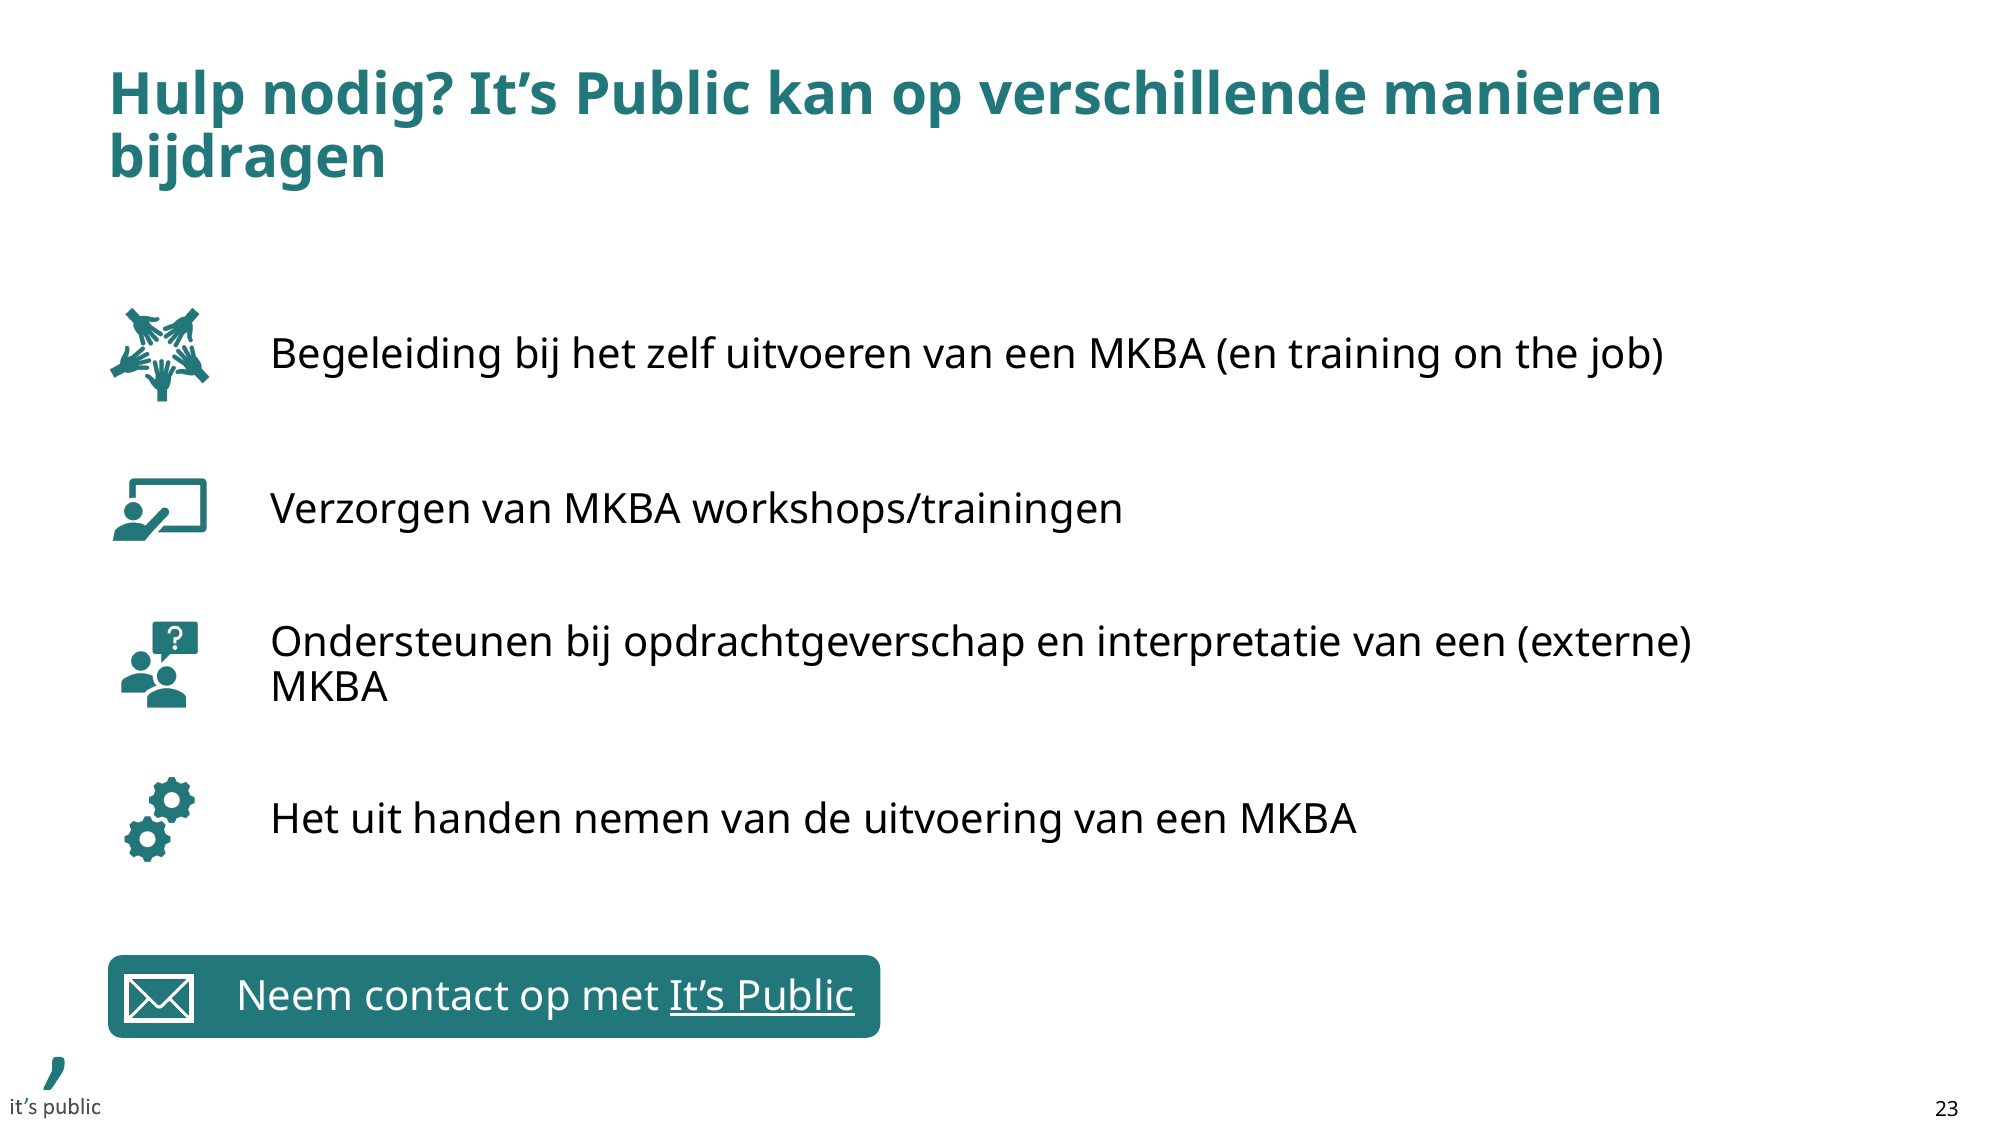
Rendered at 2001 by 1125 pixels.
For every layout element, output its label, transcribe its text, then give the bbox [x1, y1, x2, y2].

picture [117, 956, 202, 1041]
text_box Verzorgen van MKBA workshops/trainingen [258, 477, 1787, 542]
slide_number 23 [1802, 1096, 1971, 1124]
picture [108, 613, 211, 716]
picture [108, 458, 211, 561]
list Begeleiding bij het zelf uitvoeren van een MKBA (en training on the job) [257, 321, 1788, 388]
text_box Neem contact op met It’s Public [108, 955, 881, 1038]
picture [108, 303, 211, 406]
text_box Ondersteunen bij opdrachtgeverschap en interpretatie van een (externe) MKBA [258, 633, 1787, 697]
picture [108, 768, 211, 872]
text_box Het uit handen nemen van de uitvoering van een MKBA [258, 788, 1787, 853]
title Hulp nodig? It’s Public kan op verschillende manieren bijdragen [108, 63, 1892, 191]
